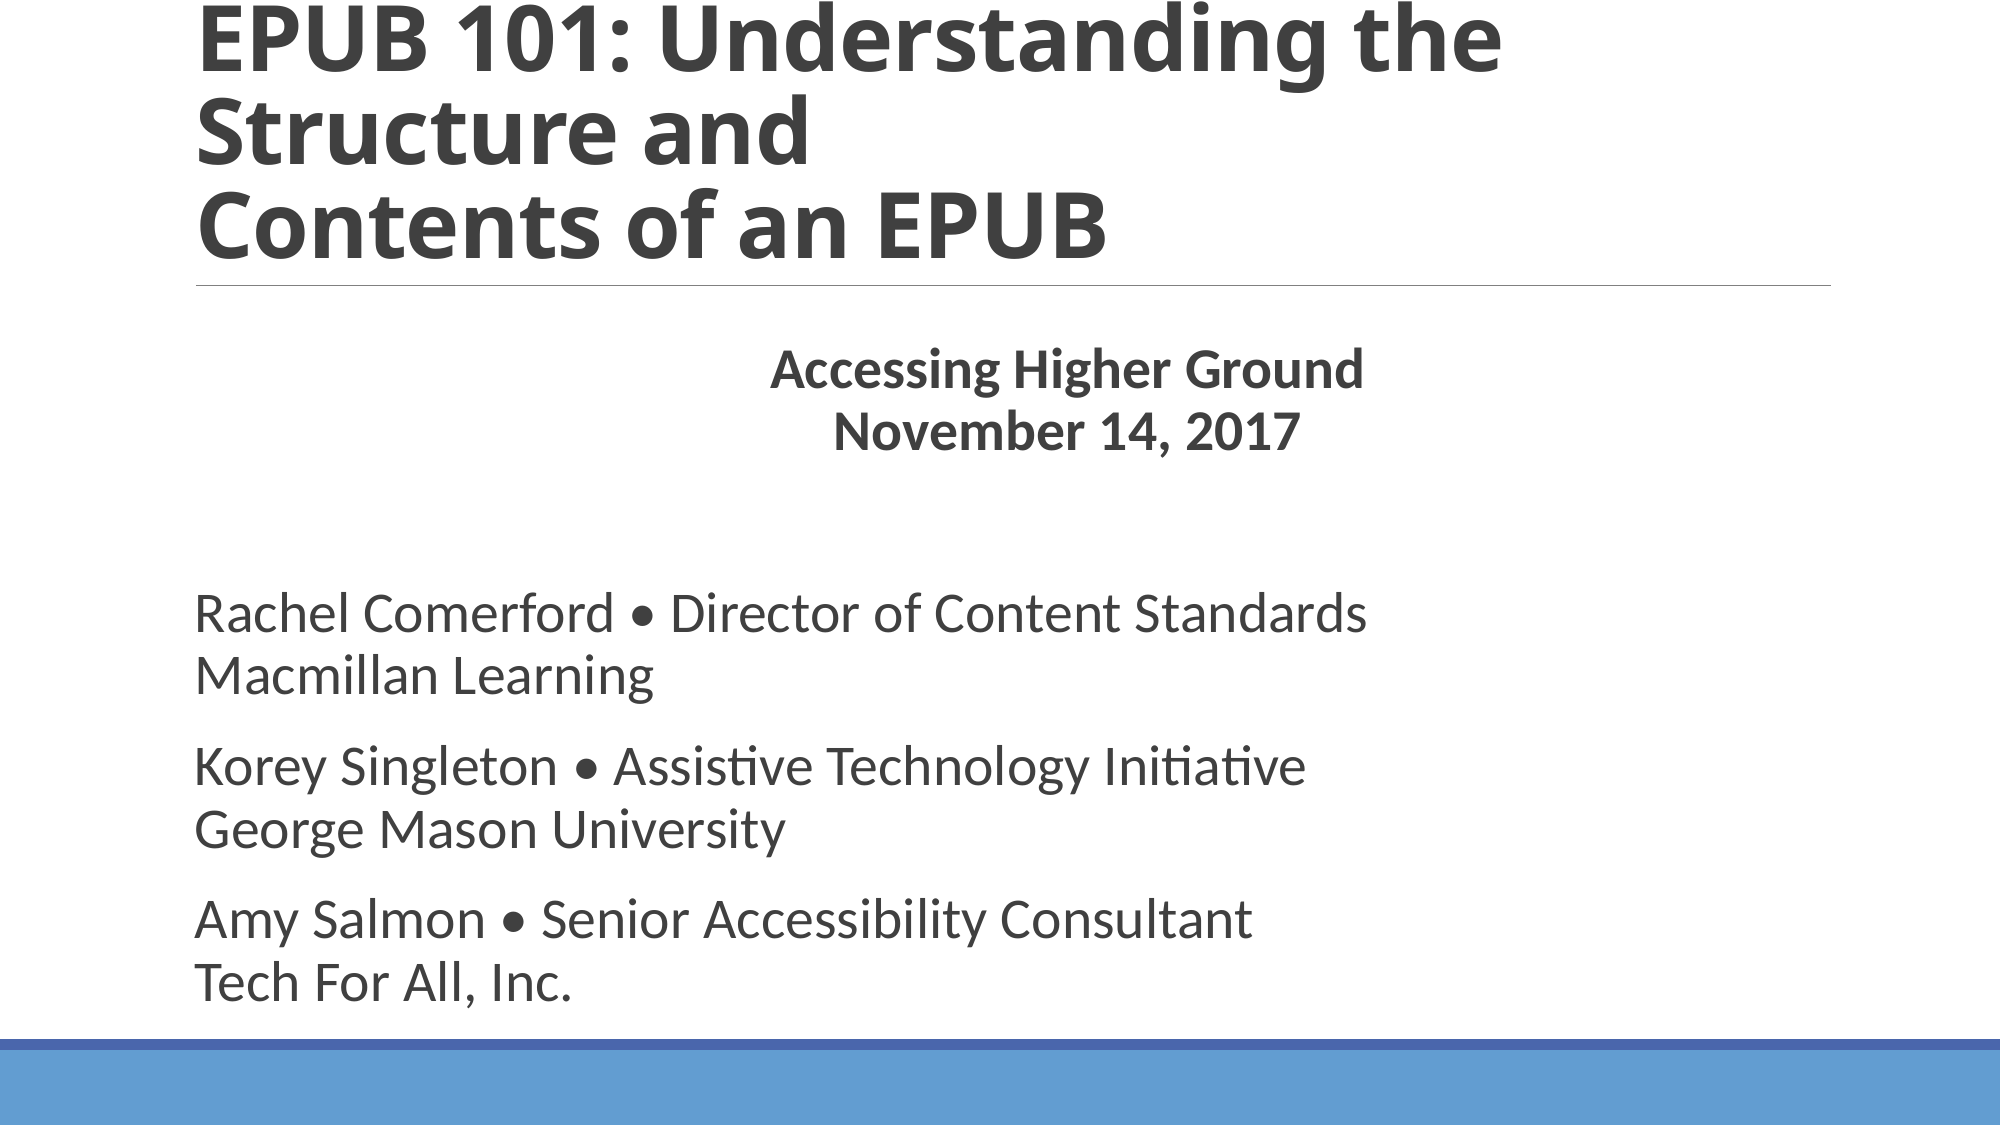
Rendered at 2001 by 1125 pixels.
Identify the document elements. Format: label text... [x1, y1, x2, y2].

title EPUB 101: Understanding the Structure and Contents of an EPUB [180, 37, 1830, 285]
list Accessing Higher Ground November 14, 2017 Rachel Comerford • Director of Content Standards Macmillan Learning Korey Singleton • Assistive Technology Initiative George Mason University Amy Salmon • Senior Accessibility Consultant Tech For All, Inc. [180, 331, 1942, 1023]
